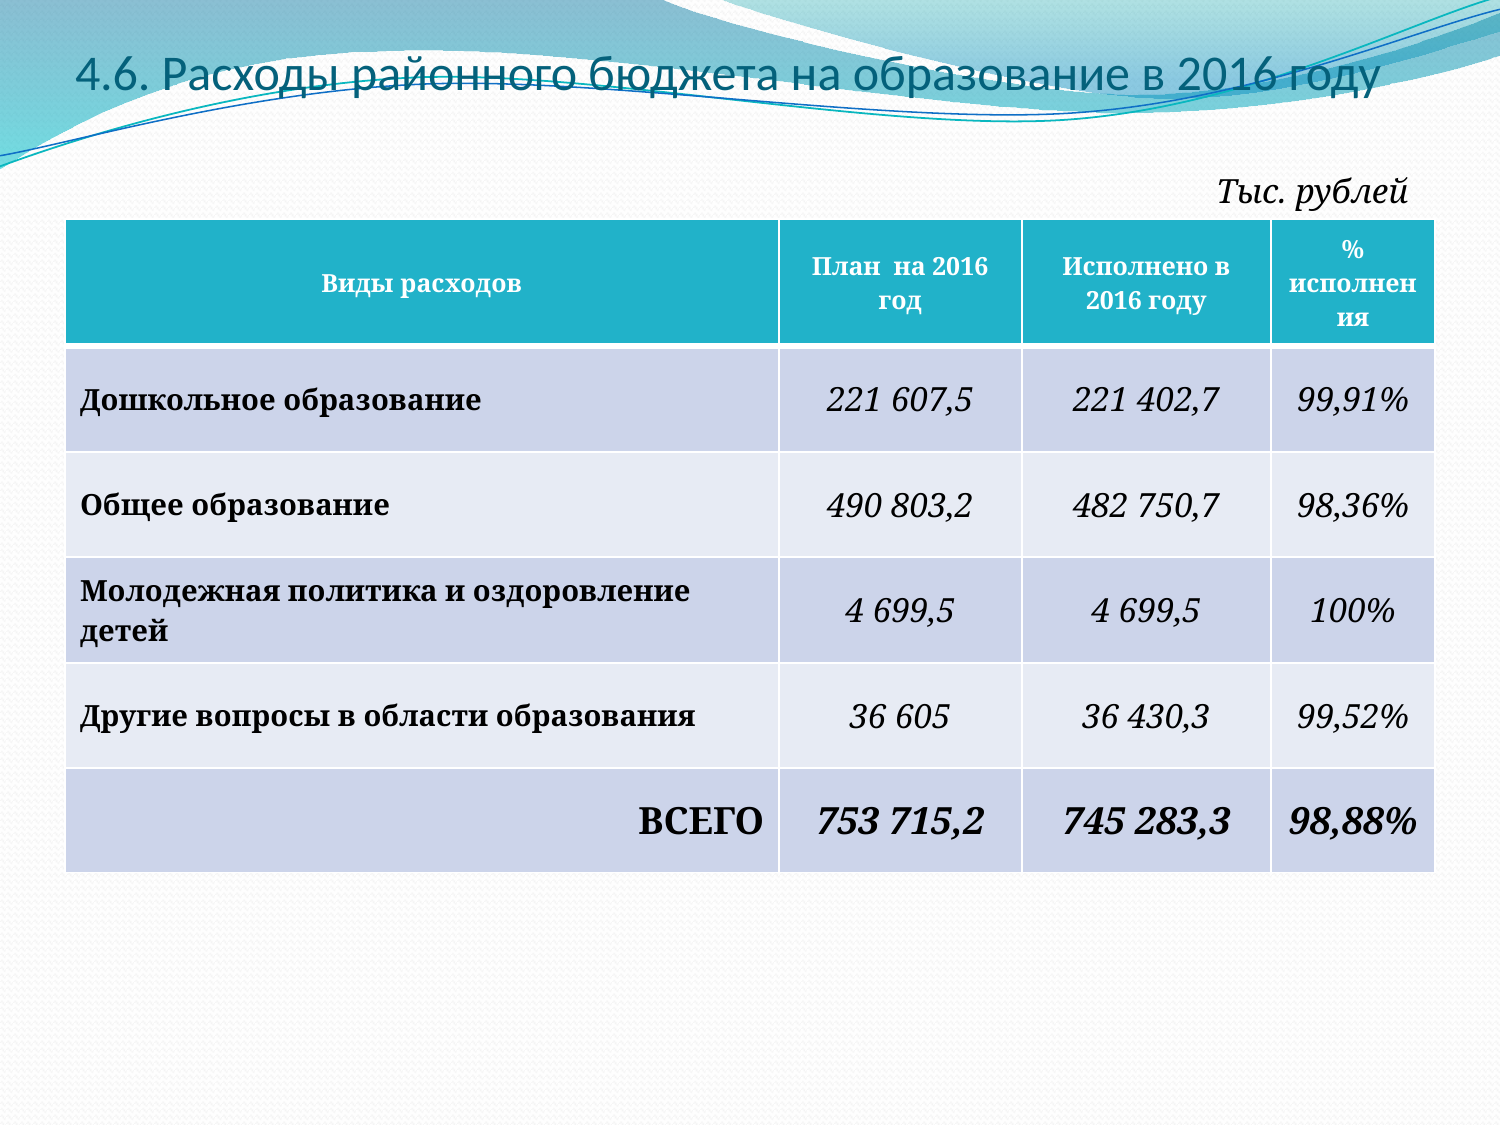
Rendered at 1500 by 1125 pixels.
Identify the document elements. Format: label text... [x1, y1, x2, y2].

table_cell 221 402,7 [1023, 349, 1270, 451]
table_cell 98,36% [1272, 453, 1434, 556]
table_cell Молодежная политика и оздоровление детей [66, 558, 778, 662]
table_cell 753 715,2 [780, 769, 1021, 872]
table_cell Другие вопросы в области образования [66, 664, 778, 767]
table_cell 99,52% [1272, 664, 1434, 767]
table_cell 490 803,2 [780, 453, 1021, 556]
table_cell 221 607,5 [780, 349, 1021, 451]
table_cell 100% [1272, 558, 1434, 662]
table_cell 99,91% [1272, 349, 1434, 451]
table_cell 482 750,7 [1023, 453, 1270, 556]
table_header План на 2016 год [780, 229, 1021, 343]
text_box Тыс. рублей [476, 160, 1424, 229]
table_header % исполнения [1272, 220, 1434, 343]
table_cell 4 699,5 [780, 558, 1021, 662]
title 4.6. Расходы районного бюджета на образование в 2016 году [75, 0, 1425, 101]
table_header Виды расходов [66, 220, 778, 343]
table_cell 36 430,3 [1023, 664, 1270, 767]
table_header Исполнено в 2016 году [1023, 229, 1270, 343]
table_cell Общее образование [66, 453, 778, 556]
table_cell 36 605 [780, 664, 1021, 767]
table_cell Дошкольное образование [66, 349, 778, 451]
table_cell ВСЕГО [66, 769, 778, 872]
table_cell 98,88% [1272, 769, 1434, 872]
table_cell 4 699,5 [1023, 558, 1270, 662]
table_cell 745 283,3 [1023, 769, 1270, 872]
